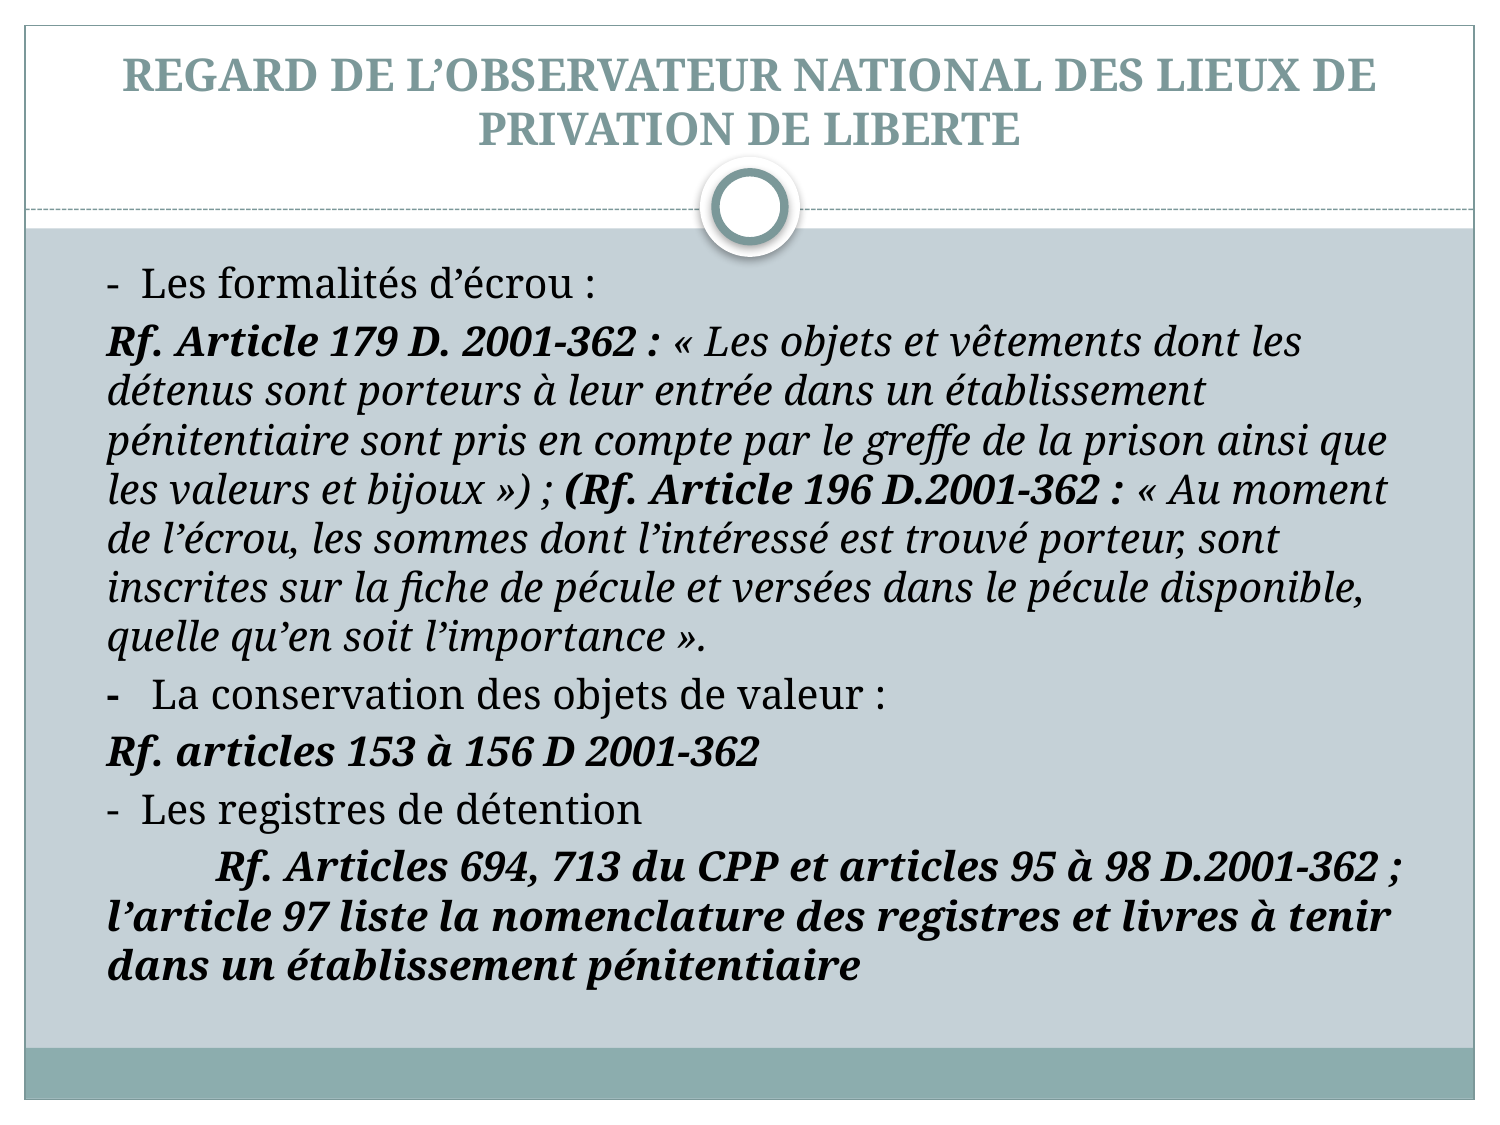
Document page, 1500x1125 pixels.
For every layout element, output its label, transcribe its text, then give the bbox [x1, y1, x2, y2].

title REGARD DE L’OBSERVATEUR NATIONAL DES LIEUX DE PRIVATION DE LIBERTE [49, 37, 1450, 162]
list - Les formalités d’écrou : Rf. Article 179 D. 2001-362 : « Les objets et vêtements dont les détenus sont porteurs à leur entrée dans un établissement pénitentiaire sont pris en compte par le greffe de la prison ainsi que les valeurs et bijoux ») ; (Rf. Article 196 D.2001-362 : « Au moment de l’écrou, les sommes dont l’intéressé est trouvé porteur, sont inscrites sur la fiche de pécule et versées dans le pécule disponible, quelle qu’en soit l’importance ». - La conservation des objets de valeur : Rf. articles 153 à 156 D 2001-362 - Les registres de détention Rf. Articles 694, 713 du CPP et articles 95 à 98 D.2001-362 ; l’article 97 liste la nomenclature des registres et livres à tenir dans un établissement pénitentiaire [49, 250, 1445, 1001]
